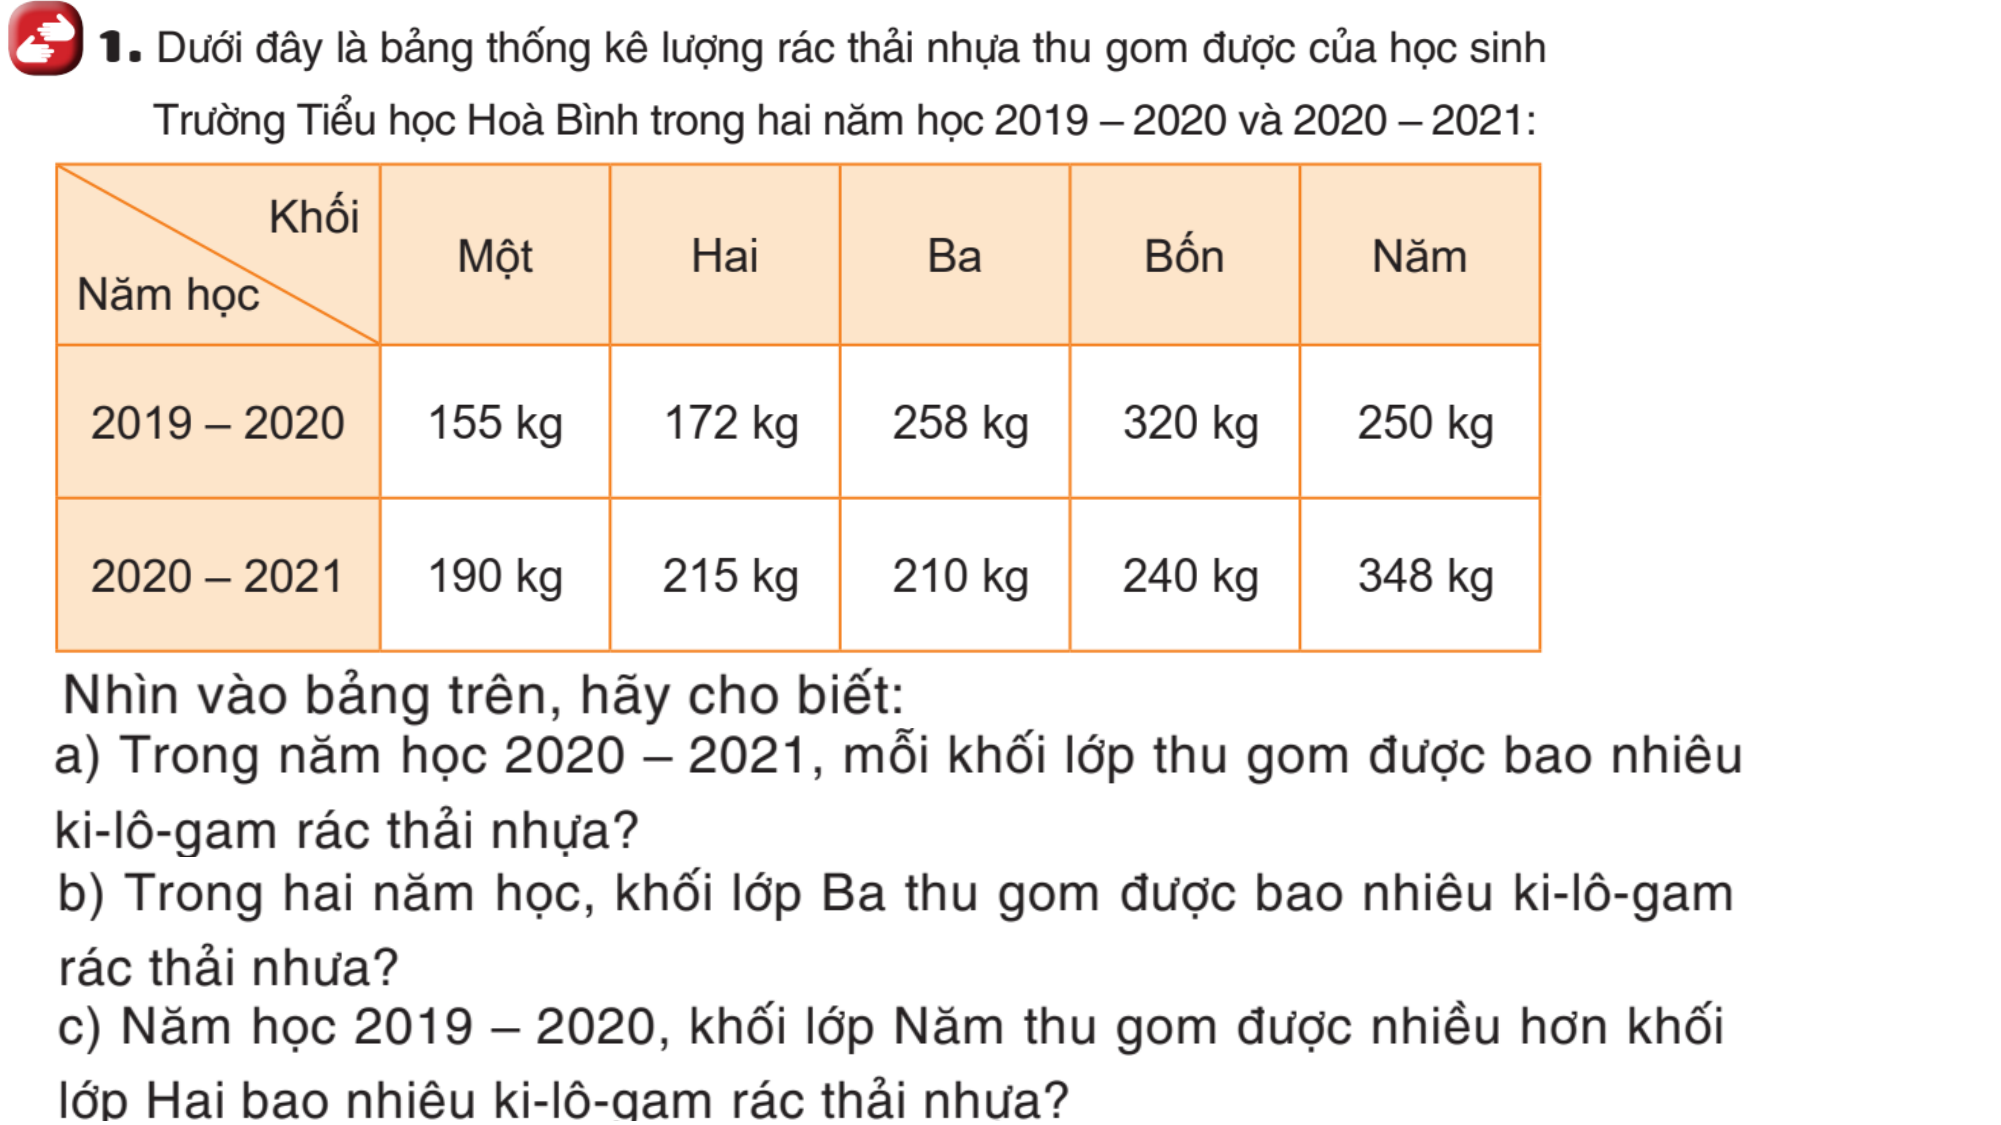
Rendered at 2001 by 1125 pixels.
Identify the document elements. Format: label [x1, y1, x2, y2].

picture [0, 0, 1753, 1122]
